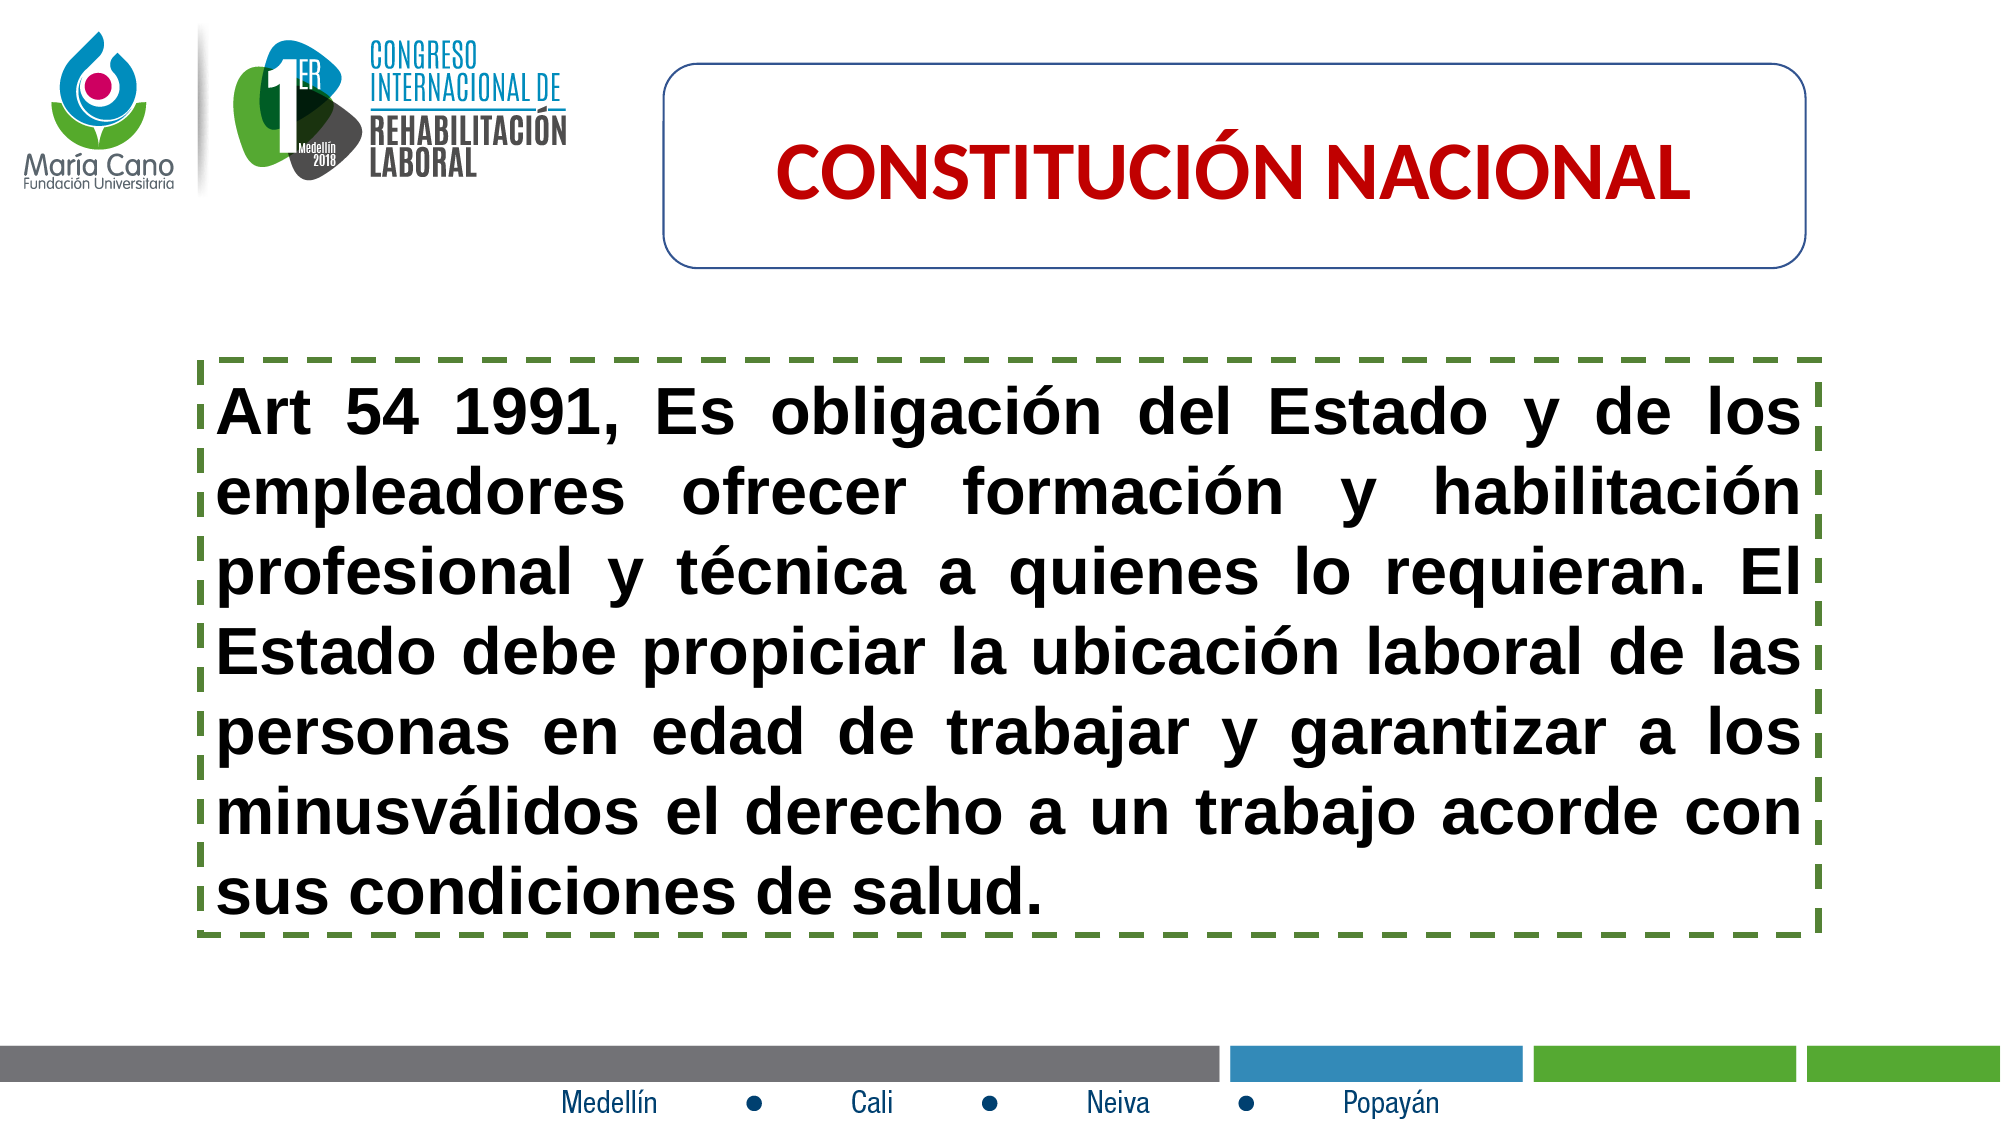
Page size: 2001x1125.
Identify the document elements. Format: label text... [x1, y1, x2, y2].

picture [0, 0, 2001, 1125]
text_box Art 54 1991, Es obligación del Estado y de los empleadores ofrecer formación y habilitación profesional y técnica a quienes lo requieran. El Estado debe propiciar la ubicación laboral de las personas en edad de trabajar y garantizar a los minusválidos el derecho a un trabajo acorde con sus condiciones de salud. [200, 360, 1819, 935]
text_box CONSTITUCIÓN NACIONAL [662, 62, 1807, 270]
